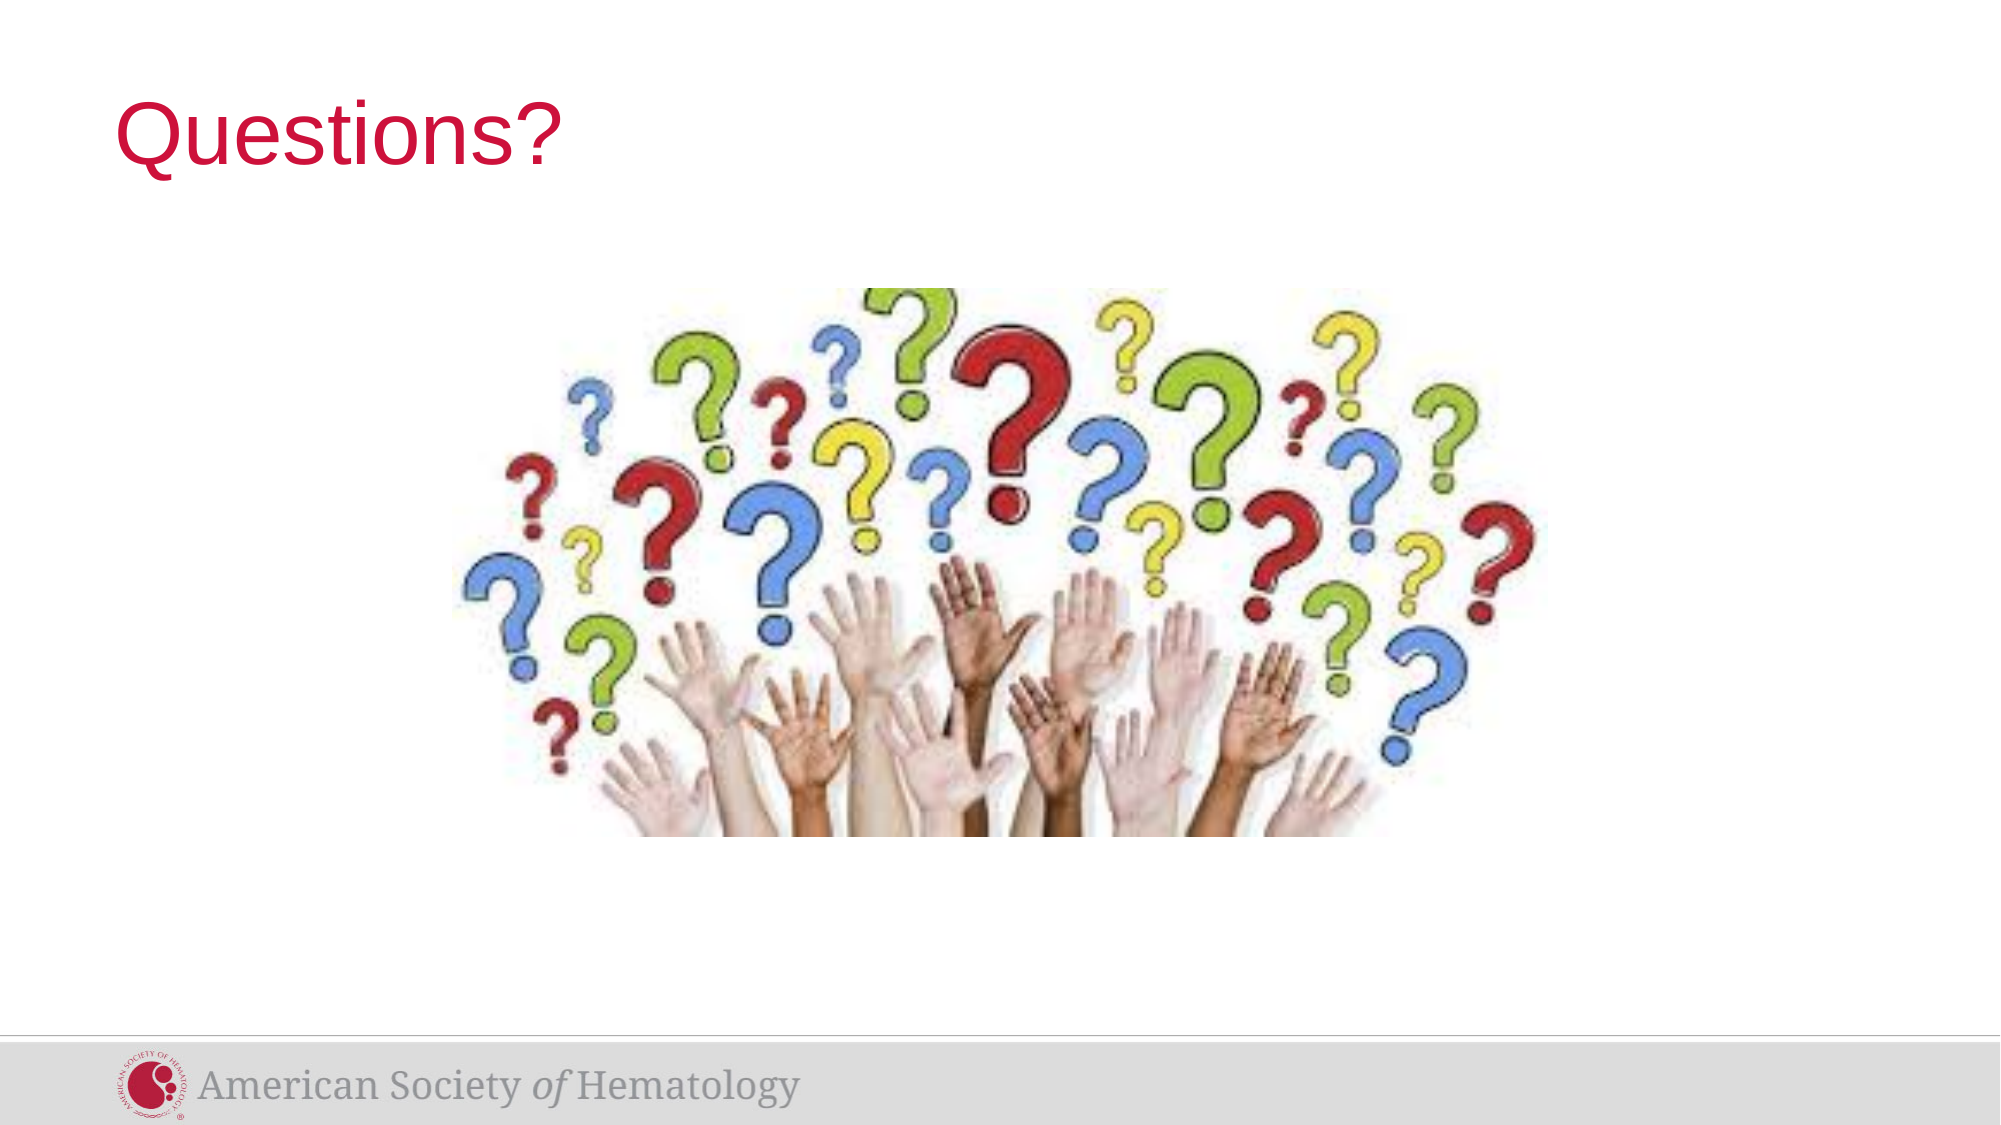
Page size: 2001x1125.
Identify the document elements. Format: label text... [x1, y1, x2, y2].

title Questions? [99, 80, 1900, 198]
picture [0, 0, 2001, 1125]
